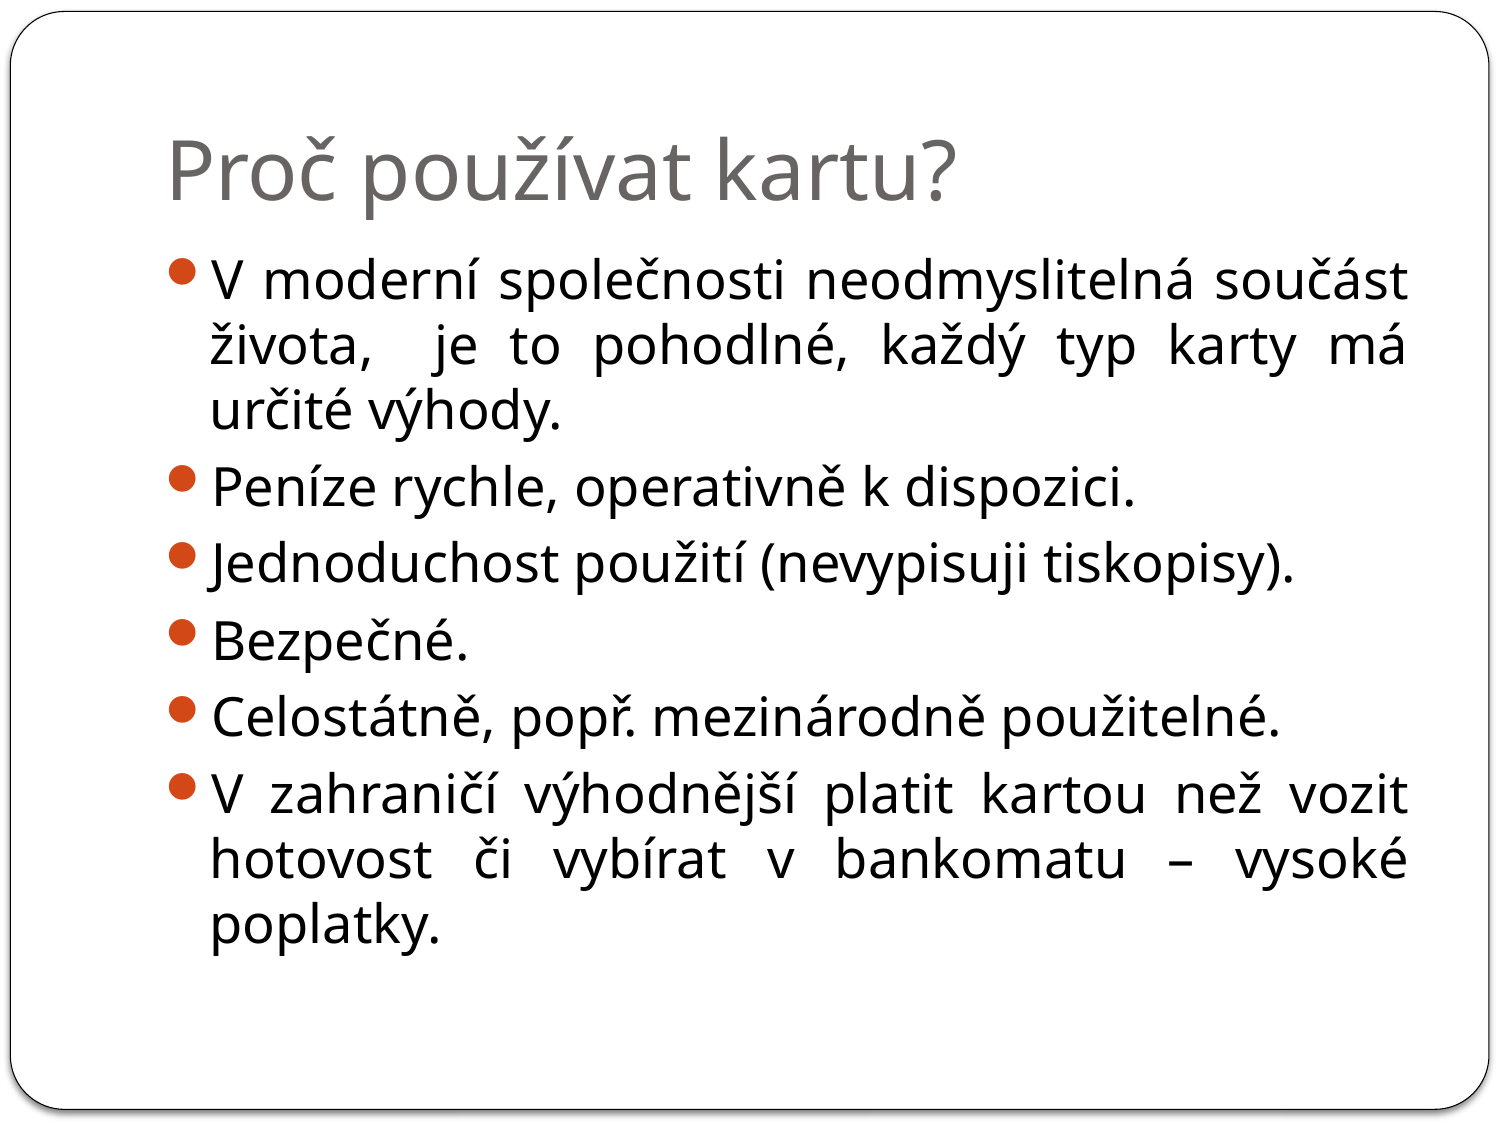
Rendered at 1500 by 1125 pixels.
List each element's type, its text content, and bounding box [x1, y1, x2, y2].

title Proč používat kartu? [149, 44, 1426, 233]
list V moderní společnosti neodmyslitelná součást života, je to pohodlné, každý typ karty má určité výhody. Peníze rychle, operativně k dispozici. Jednoduchost použití (nevypisuji tiskopisy). Bezpečné. Celostátně, popř. mezinárodně použitelné. V zahraničí výhodnější platit kartou než vozit hotovost či vybírat v bankomatu – vysoké poplatky. [149, 237, 1426, 988]
